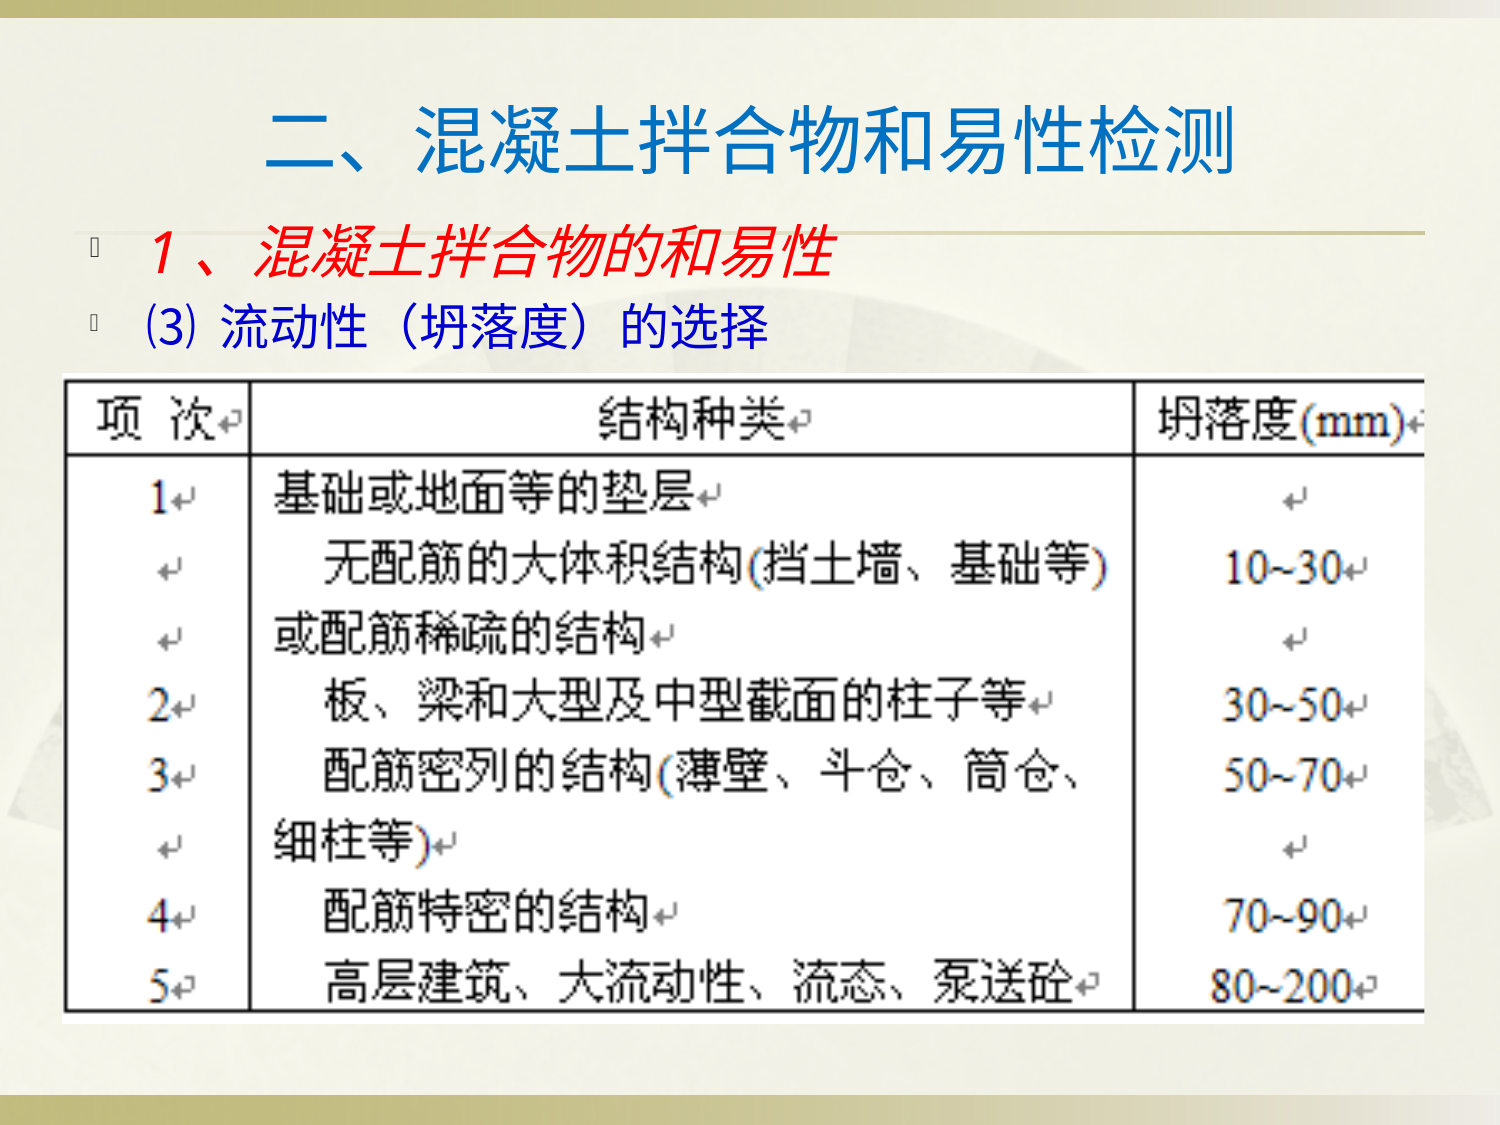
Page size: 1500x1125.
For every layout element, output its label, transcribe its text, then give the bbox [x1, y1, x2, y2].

title 二、混凝土拌合物和易性检测 [75, 45, 1425, 208]
picture [61, 372, 1425, 1024]
list 1、混凝土拌合物的和易性 ⑶ 流动性（坍落度）的选择 [75, 208, 1425, 372]
